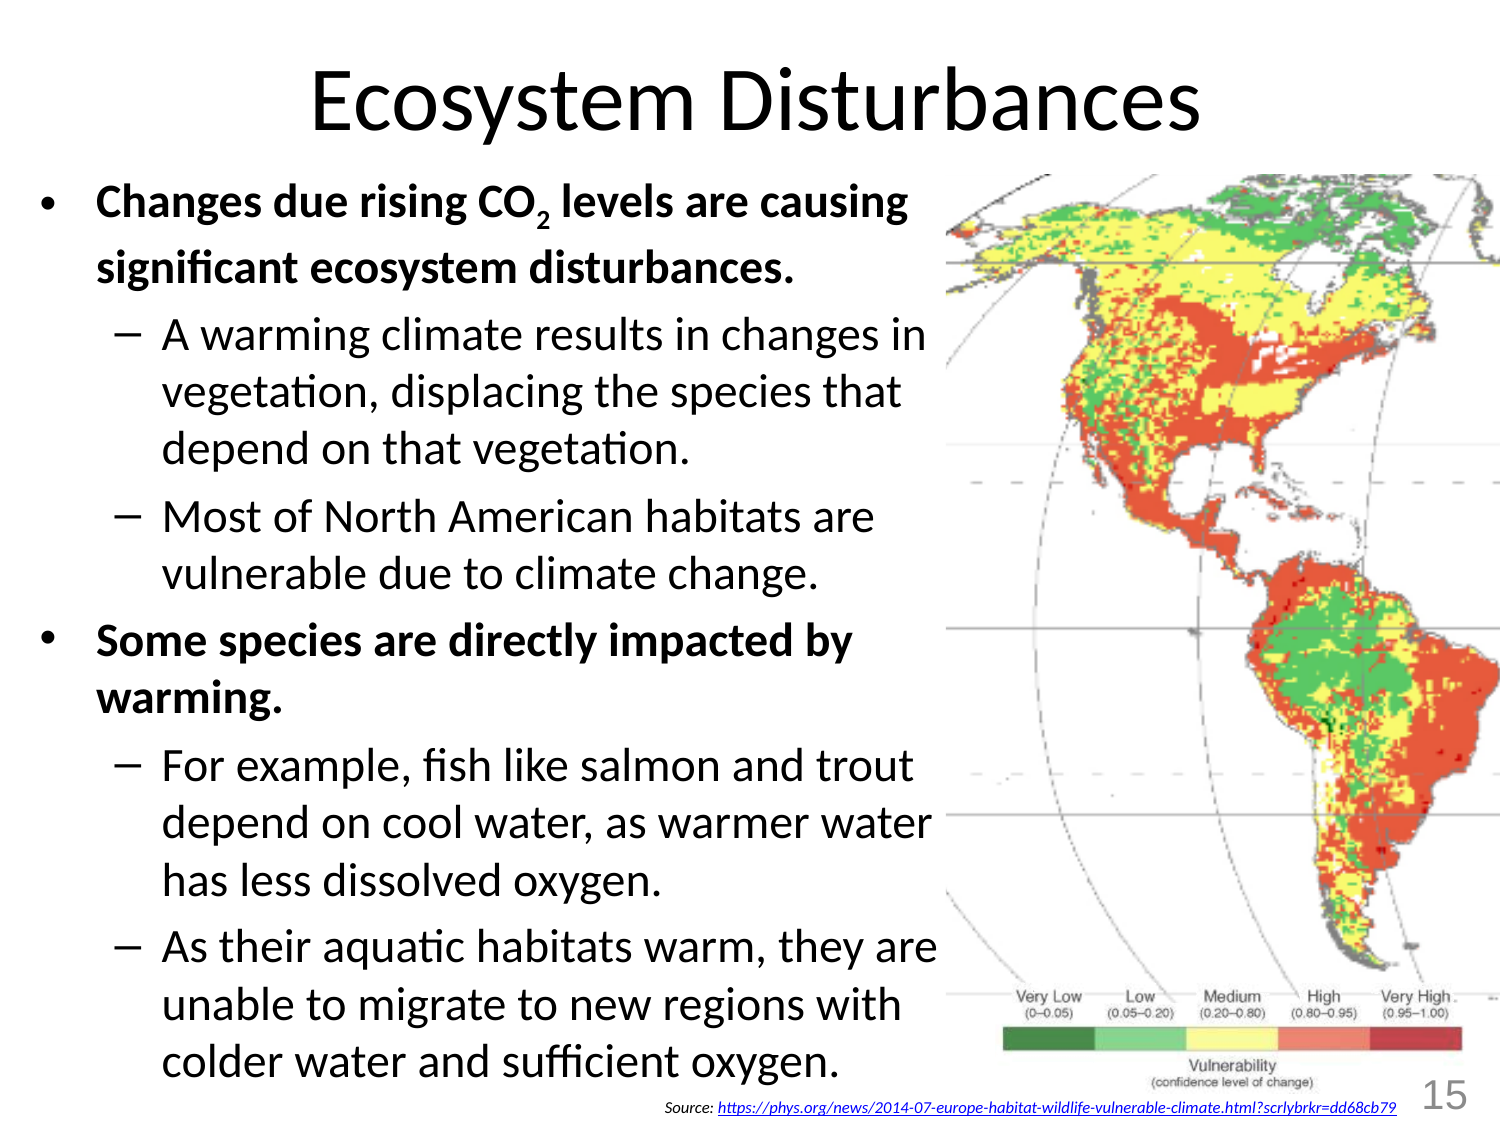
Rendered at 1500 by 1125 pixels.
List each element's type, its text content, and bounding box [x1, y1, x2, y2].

picture [945, 174, 1500, 1101]
text_box Changes due rising CO2 levels are causing significant ecosystem disturbances. A warming climate results in changes in vegetation, displacing the species that depend on that vegetation. Most of North American habitats are vulnerable due to climate change. Some species are directly impacted by warming. For example, fish like salmon and trout depend on cool water, as warmer water has less dissolved oxygen. As their aquatic habitats warm, they are unable to migrate to new regions with colder water and sufficient oxygen. [24, 162, 971, 1038]
slide_number 15 [1449, 1063, 1483, 1123]
title Ecosystem Disturbances [125, 0, 1388, 173]
text_box Source: https://phys.org/news/2014-07-europe-habitat-wildlife-vulnerable-climate.html?scrlybrkr=dd68cb79 [649, 1089, 1449, 1125]
